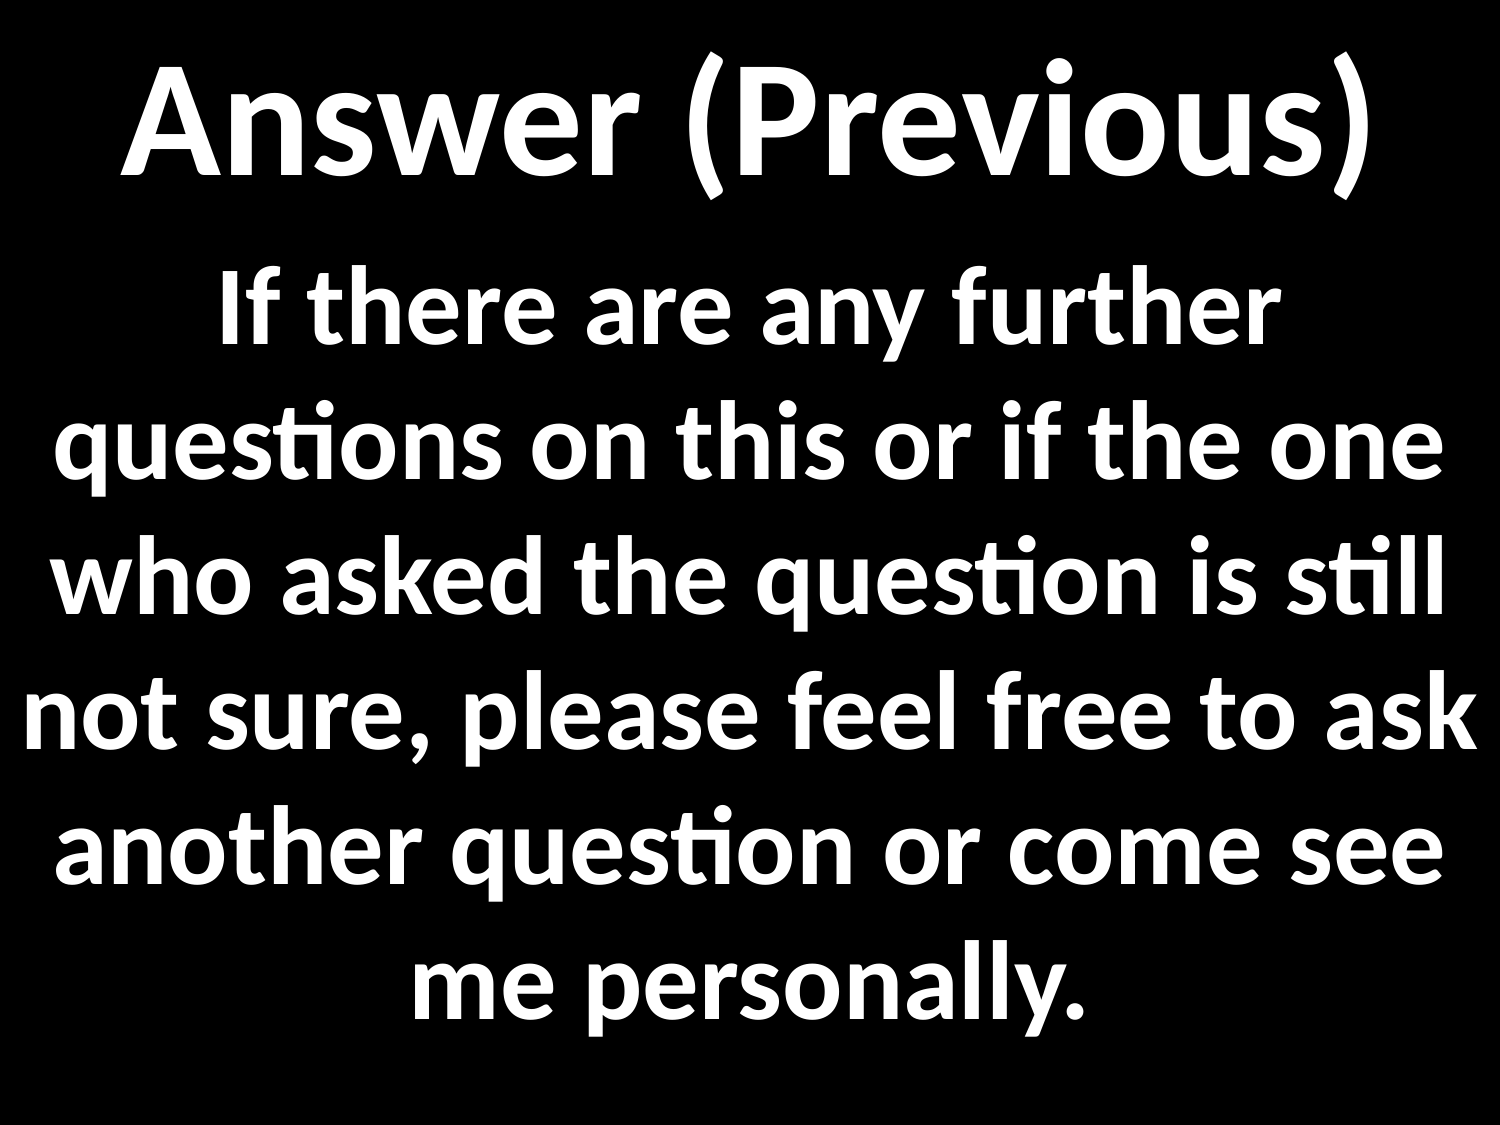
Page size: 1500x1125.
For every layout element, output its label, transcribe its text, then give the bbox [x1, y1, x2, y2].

text_box If there are any further questions on this or if the one who asked the question is still not sure, please feel free to ask another question or come see me personally. [0, 224, 1500, 1050]
text_box Answer (Previous) [0, 1, 1500, 216]
